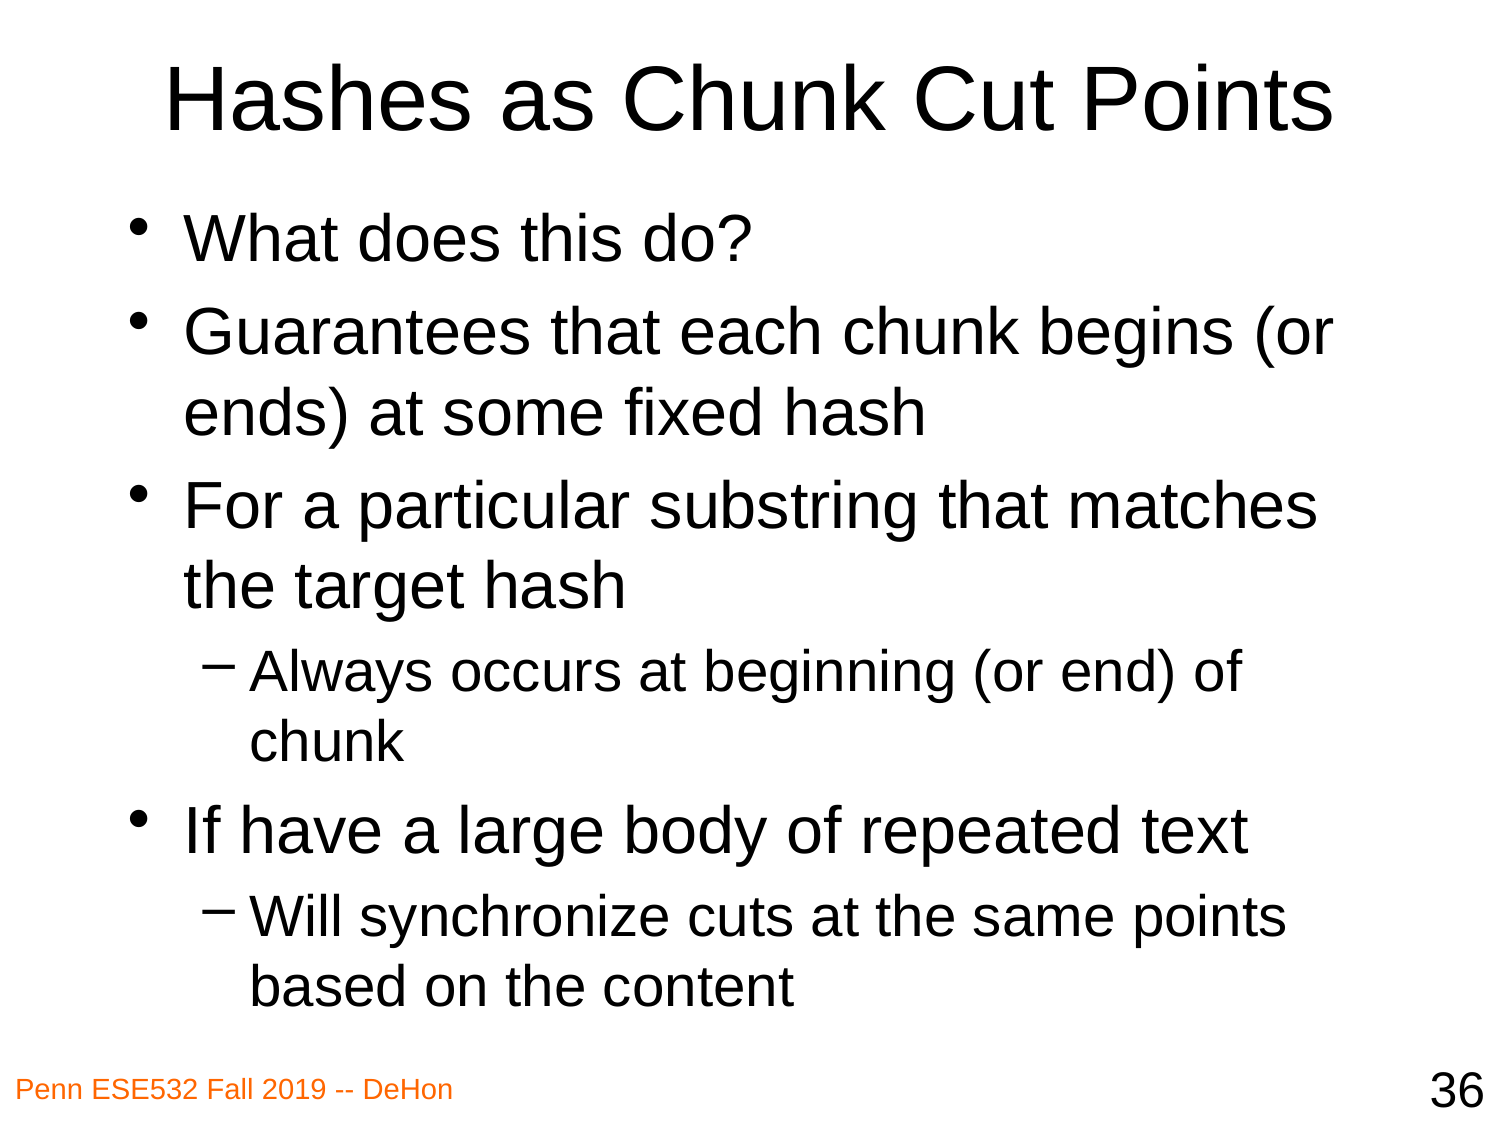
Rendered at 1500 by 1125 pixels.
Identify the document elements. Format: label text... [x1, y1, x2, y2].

slide_number 36 [1187, 1049, 1500, 1125]
slide_number Penn ESE532 Fall 2019 -- DeHon [0, 1062, 576, 1125]
list What does this do? Guarantees that each chunk begins (or ends) at some fixed hash For a particular substring that matches the target hash Always occurs at beginning (or end) of chunk If have a large body of repeated text Will synchronize cuts at the same points based on the content [112, 187, 1388, 863]
title Hashes as Chunk Cut Points [112, 0, 1388, 187]
